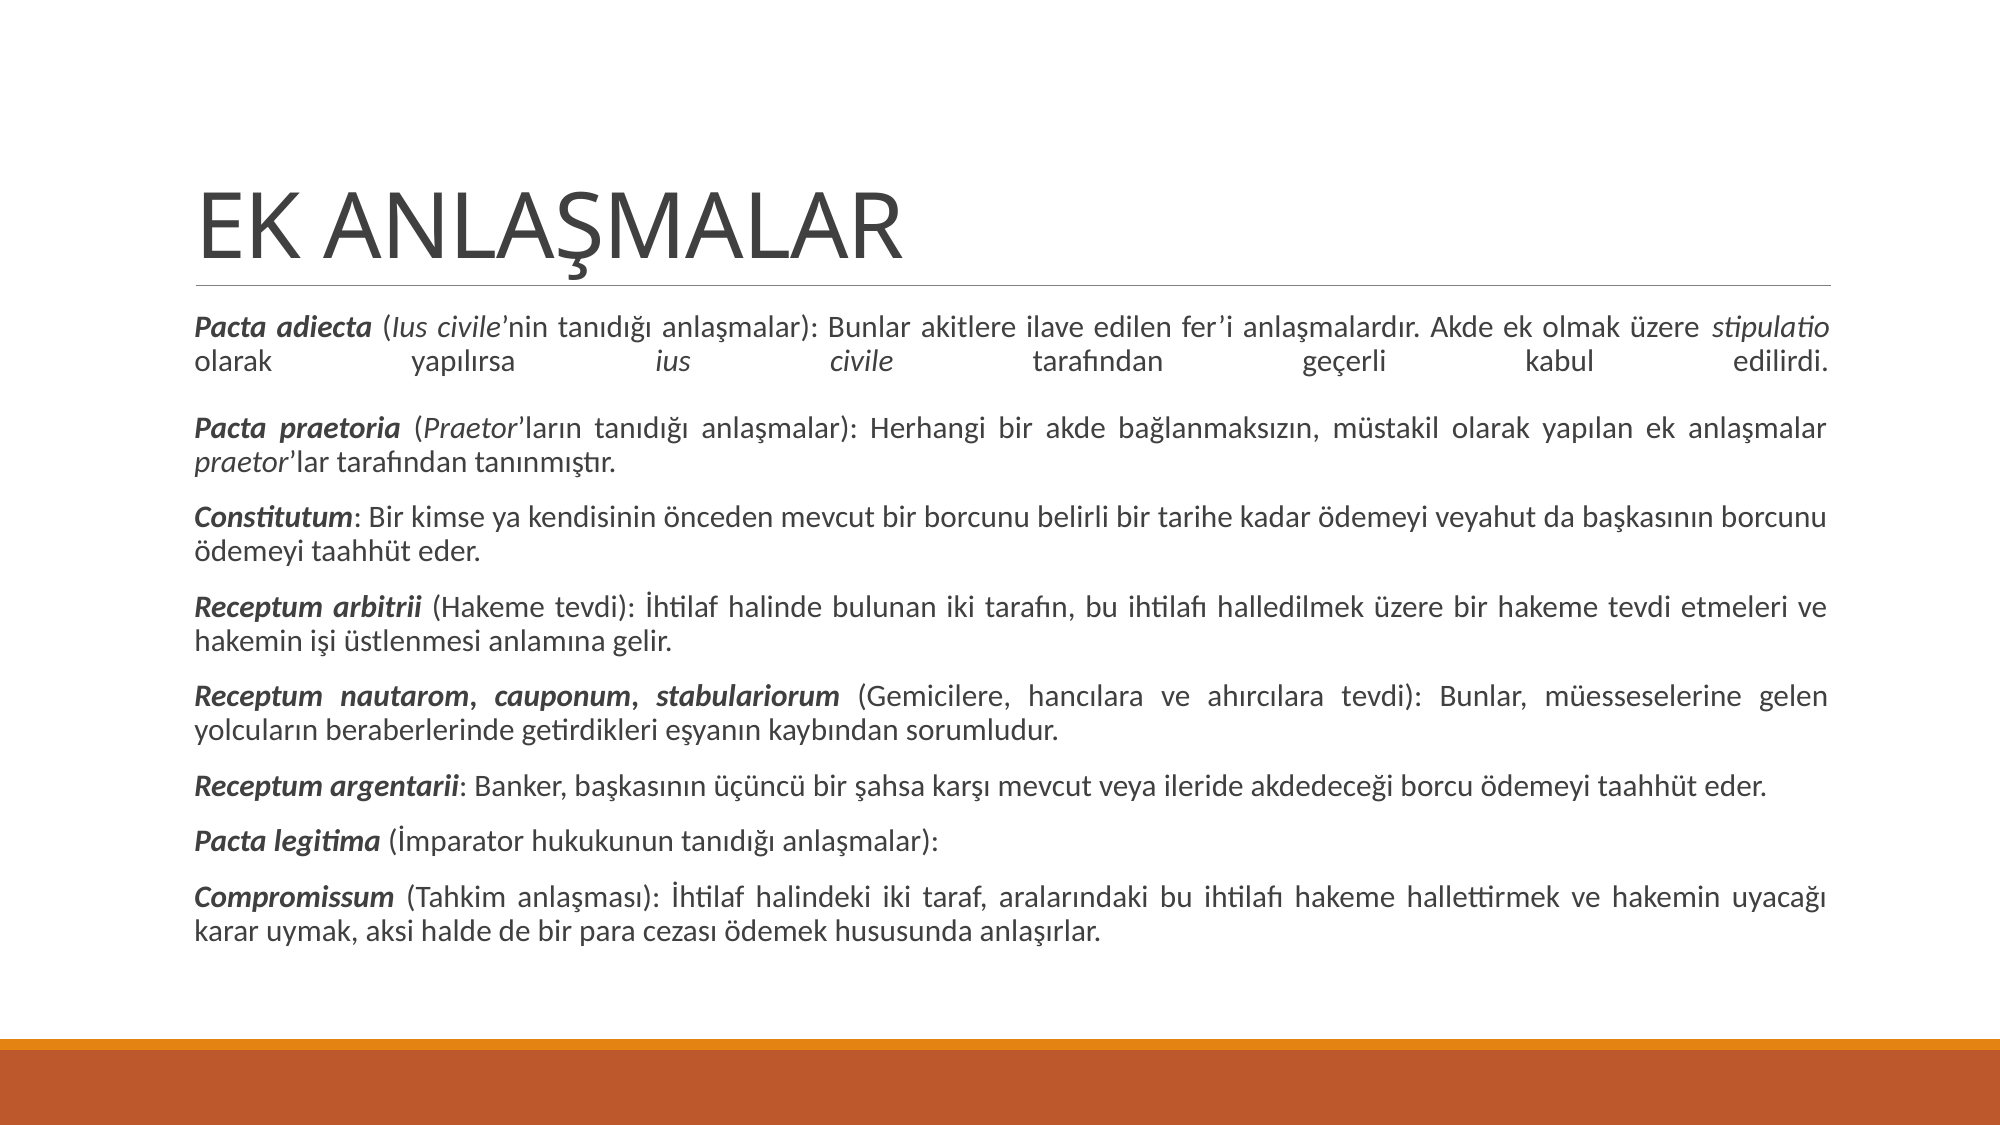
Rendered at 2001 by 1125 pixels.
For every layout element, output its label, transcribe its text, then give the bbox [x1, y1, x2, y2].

title EK ANLAŞMALAR [180, 47, 1830, 285]
list Pacta adiecta (Ius civile’nin tanıdığı anlaşmalar): Bunlar akitlere ilave edilen fer’i anlaşmalardır. Akde ek olmak üzere stipulatio olarak yapılırsa ius civile tarafından geçerli kabul edilirdi. Pacta praetoria (Praetor’ların tanıdığı anlaşmalar): Herhangi bir akde bağlanmaksızın, müstakil olarak yapılan ek anlaşmalar praetor’lar tarafından tanınmıştır. Constitutum: Bir kimse ya kendisinin önceden mevcut bir borcunu belirli bir tarihe kadar ödemeyi veyahut da başkasının borcunu ödemeyi taahhüt eder. Receptum arbitrii (Hakeme tevdi): İhtilaf halinde bulunan iki tarafın, bu ihtilafı halledilmek üzere bir hakeme tevdi etmeleri ve hakemin işi üstlenmesi anlamına gelir. Receptum nautarom, cauponum, stabulariorum (Gemicilere, hancılara ve ahırcılara tevdi): Bunlar, müesseselerine gelen yolcuların beraberlerinde getirdikleri eşyanın kaybından sorumludur. Receptum argentarii: Banker, başkasının üçüncü bir şahsa karşı mevcut veya ileride akdedeceği borcu ödemeyi taahhüt eder. Pacta legitima (İmparator hukukunun tanıdığı anlaşmalar): Compromissum (Tahkim anlaşması): İhtilaf halindeki iki taraf, aralarındaki bu ihtilafı hakeme hallettirmek ve hakemin uyacağı karar uymak, aksi halde de bir para cezası ödemek hususunda anlaşırlar. [180, 302, 1830, 963]
